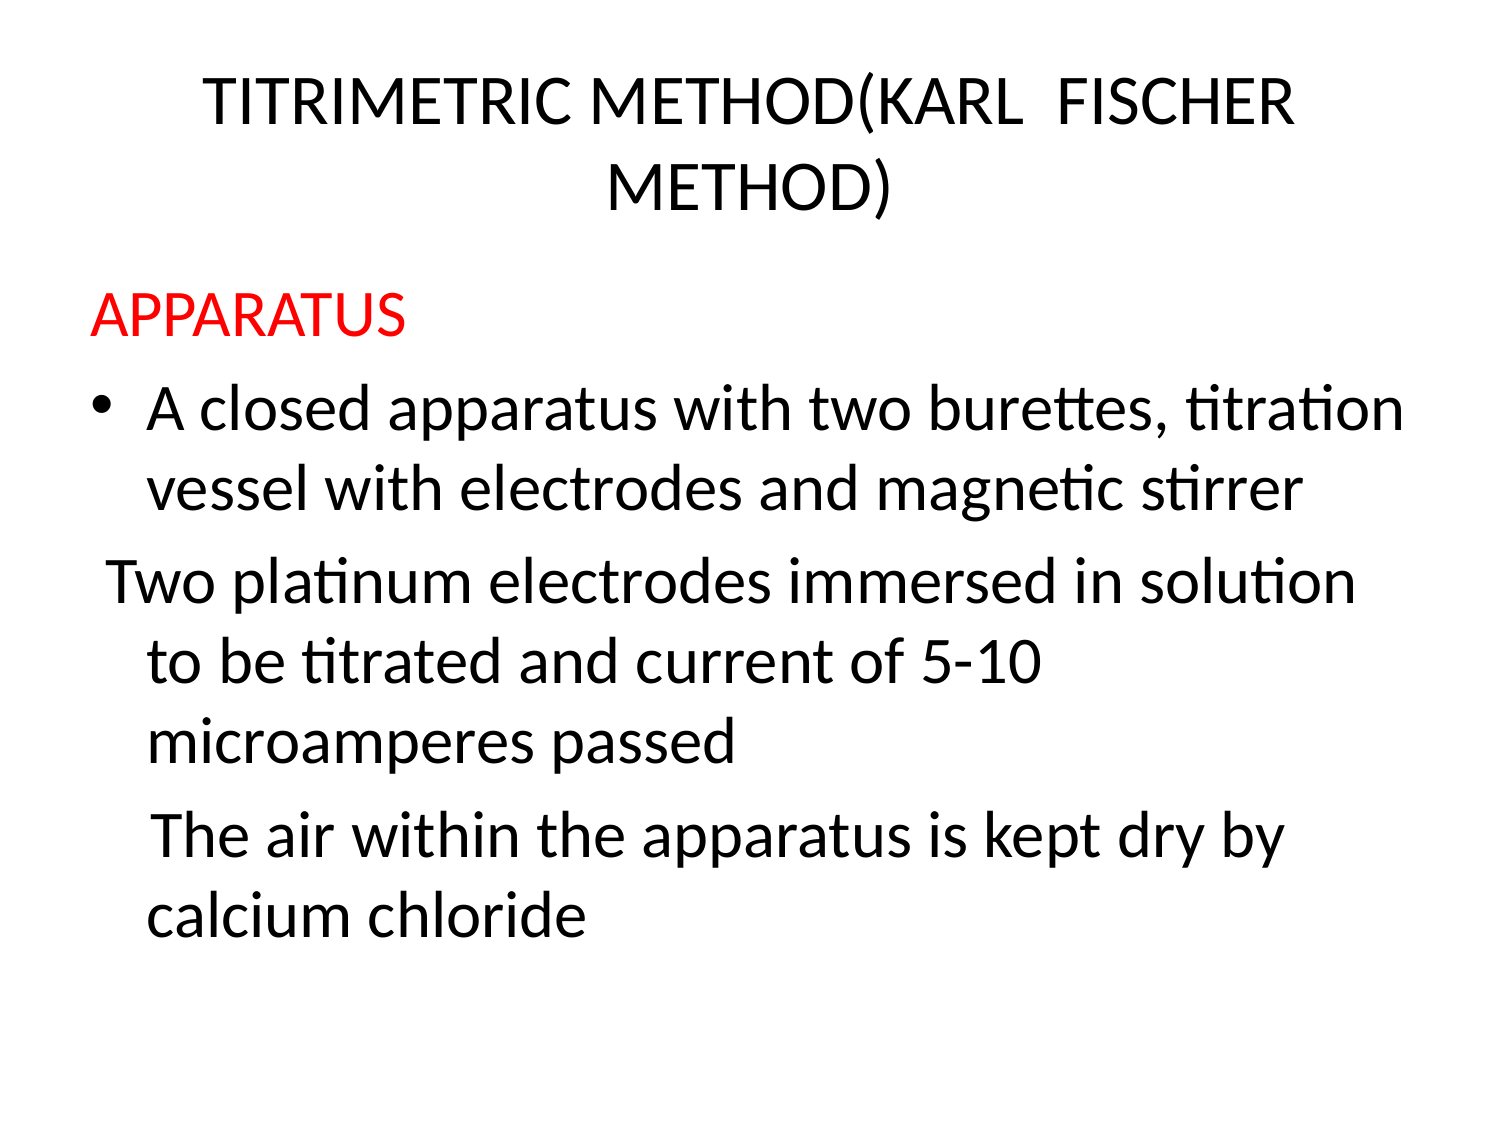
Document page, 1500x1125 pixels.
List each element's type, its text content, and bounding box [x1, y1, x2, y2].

list APPARATUS A closed apparatus with two burettes, titration vessel with electrodes and magnetic stirrer Two platinum electrodes immersed in solution to be titrated and current of 5-10 microamperes passed The air within the apparatus is kept dry by calcium chloride [75, 262, 1425, 1125]
title TITRIMETRIC METHOD(KARL FISCHER METHOD) [75, 45, 1425, 233]
